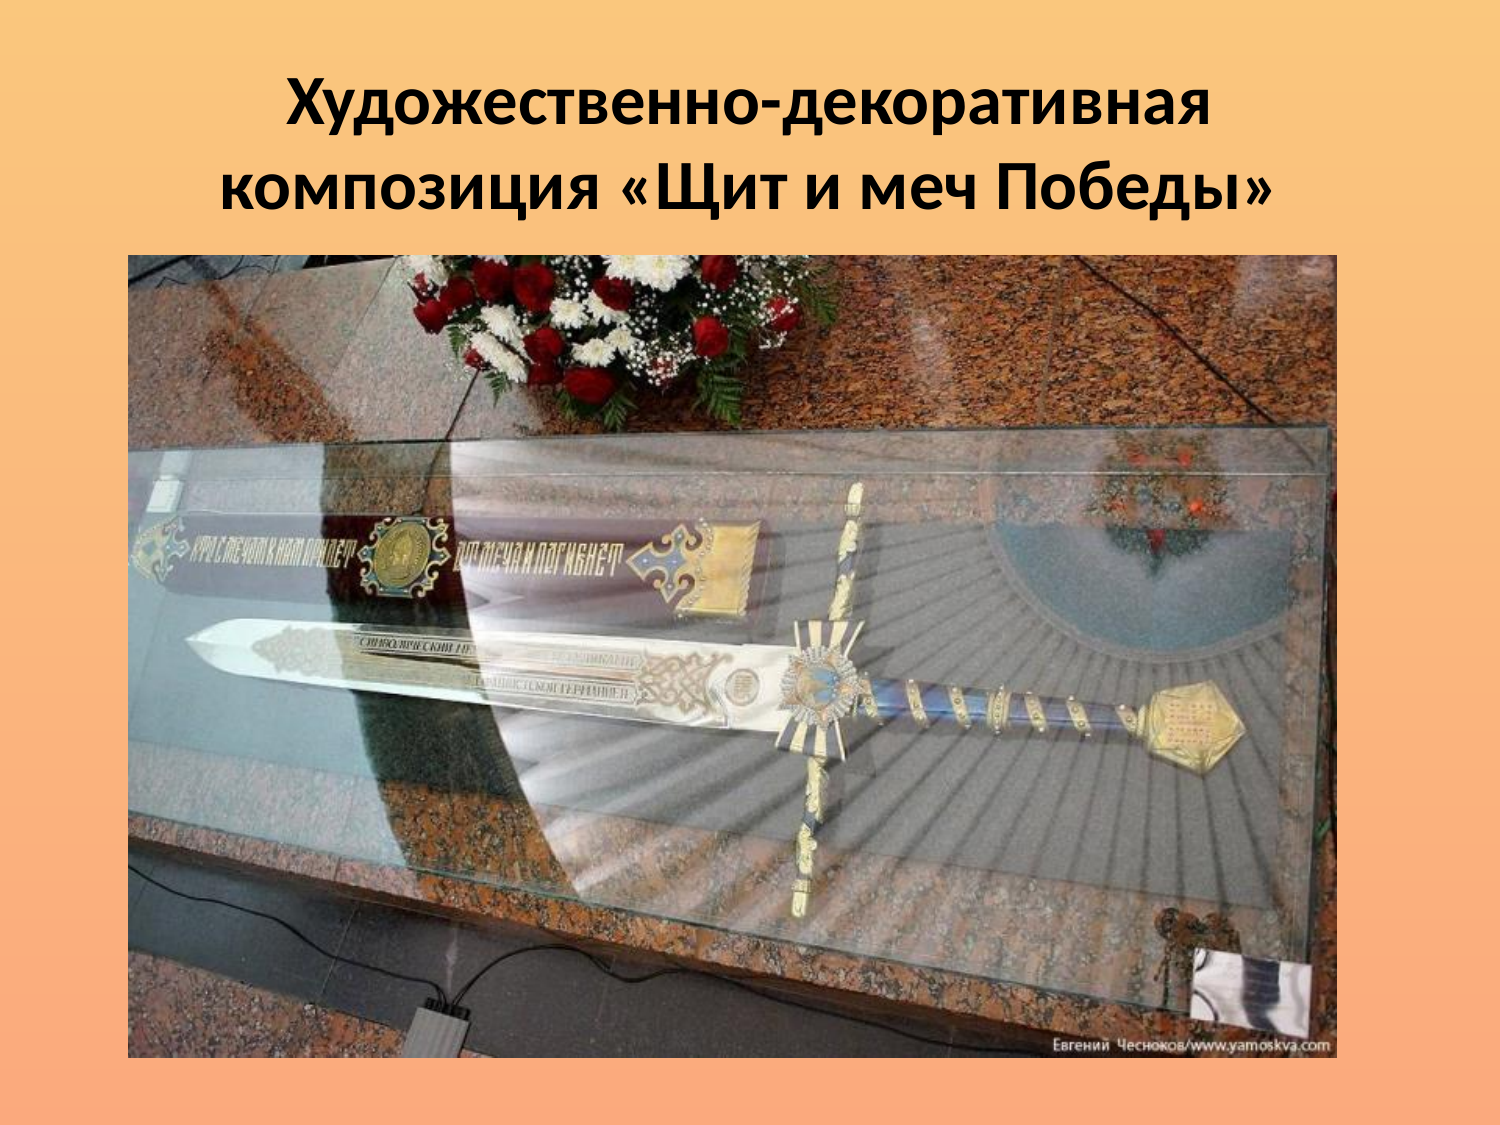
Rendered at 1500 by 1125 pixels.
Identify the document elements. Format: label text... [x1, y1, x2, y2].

picture [128, 255, 1338, 1058]
title Художественно-декоративная композиция «Щит и меч Победы» [75, 45, 1425, 233]
